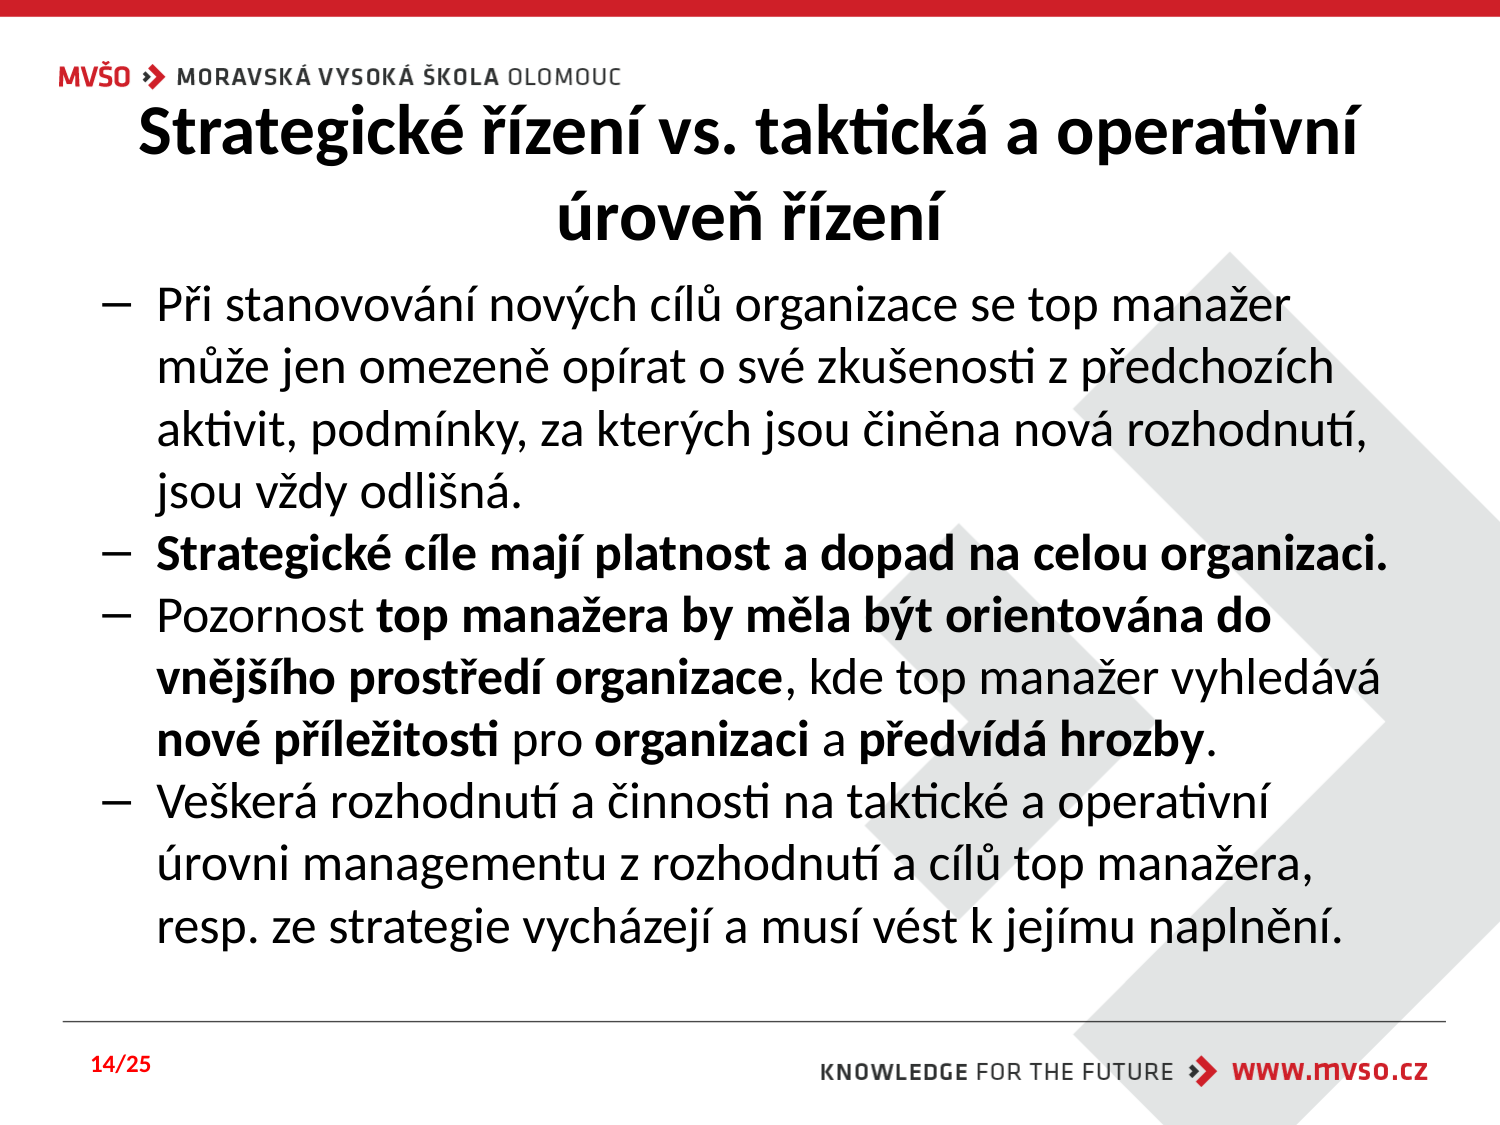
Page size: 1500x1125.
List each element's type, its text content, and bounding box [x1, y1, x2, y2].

text_box 14/25 [74, 1040, 213, 1085]
list Při stanovování nových cílů organizace se top manažer může jen omezeně opírat o své zkušenosti z předchozích aktivit, podmínky, za kterých jsou činěna nová rozhodnutí, jsou vždy odlišná. Strategické cíle mají platnost a dopad na celou organizaci. Pozornost top manažera by měla být orientována do vnějšího prostředí organizace, kde top manažer vyhledává nové příležitosti pro organizaci a předvídá hrozby. Veškerá rozhodnutí a činnosti na taktické a operativní úrovni managementu z rozhodnutí a cílů top manažera, resp. ze strategie vycházejí a musí vést k jejímu naplnění. [75, 262, 1425, 1005]
picture [0, 0, 1500, 1125]
title Strategické řízení vs. taktická a operativní úroveň řízení [75, 75, 1425, 262]
